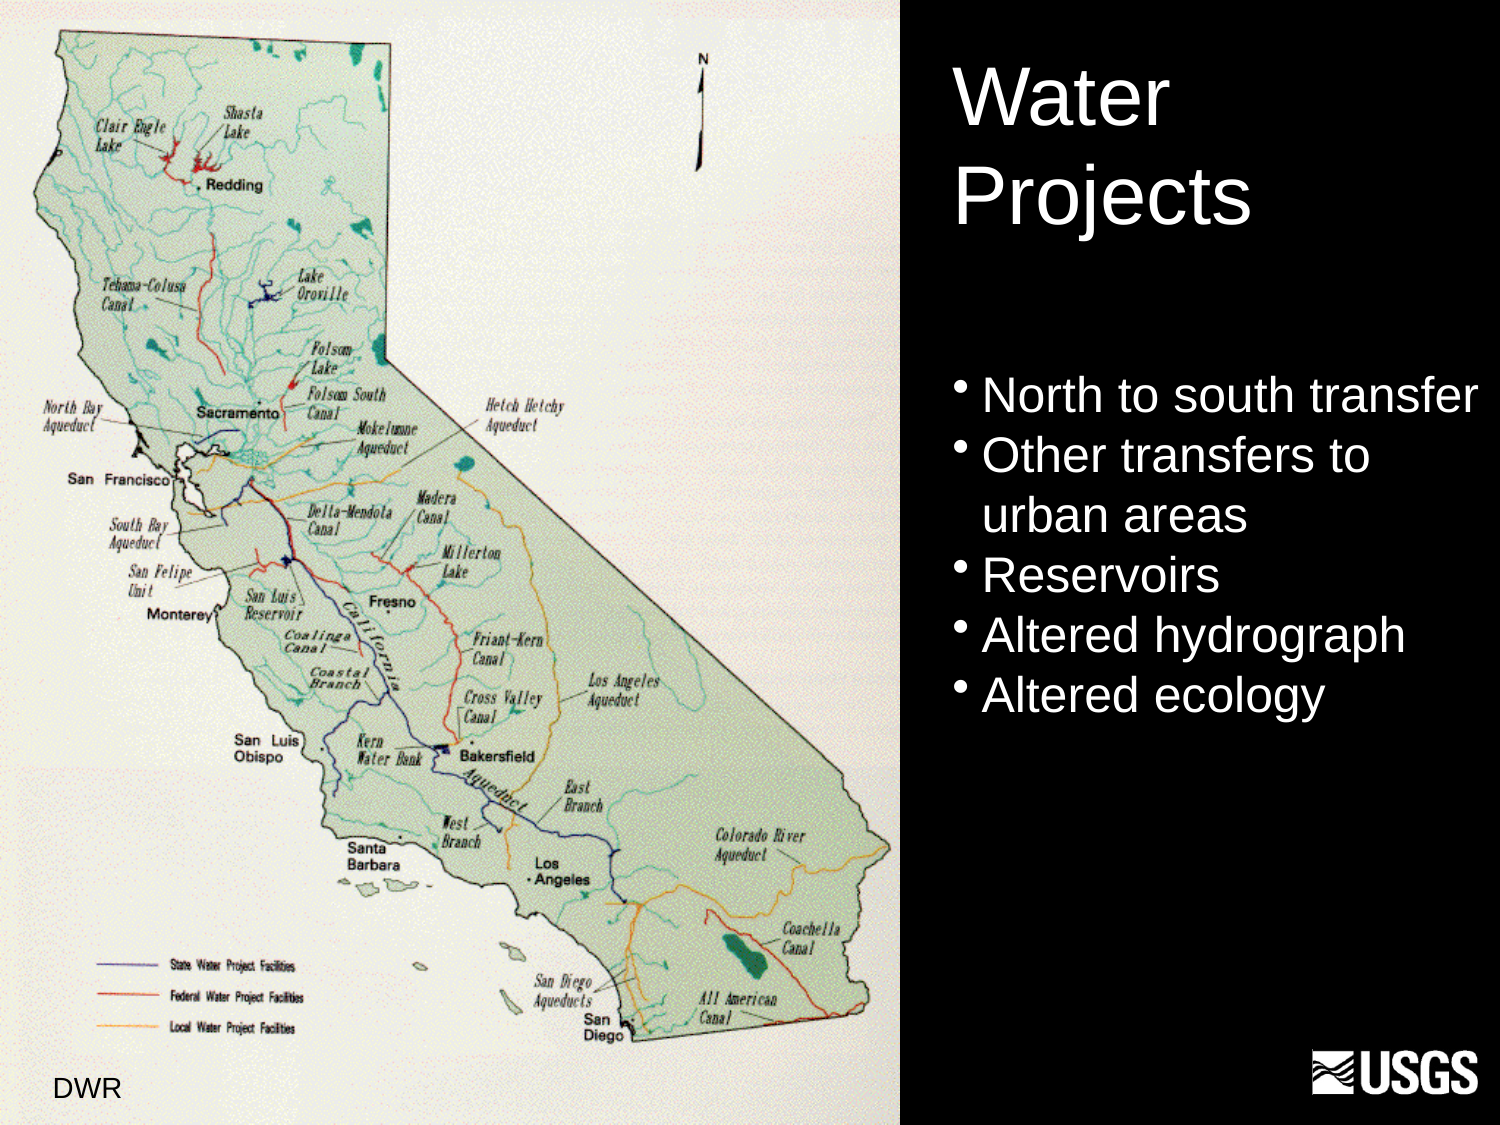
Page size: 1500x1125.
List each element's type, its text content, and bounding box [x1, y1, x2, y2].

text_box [99, 409, 1144, 901]
picture [0, 0, 900, 1125]
text_box North to south transfer Other transfers to urban areas Reservoirs Altered hydrograph Altered ecology [937, 355, 1500, 850]
picture [1312, 1049, 1478, 1095]
text_box Water Projects [937, 34, 1463, 355]
